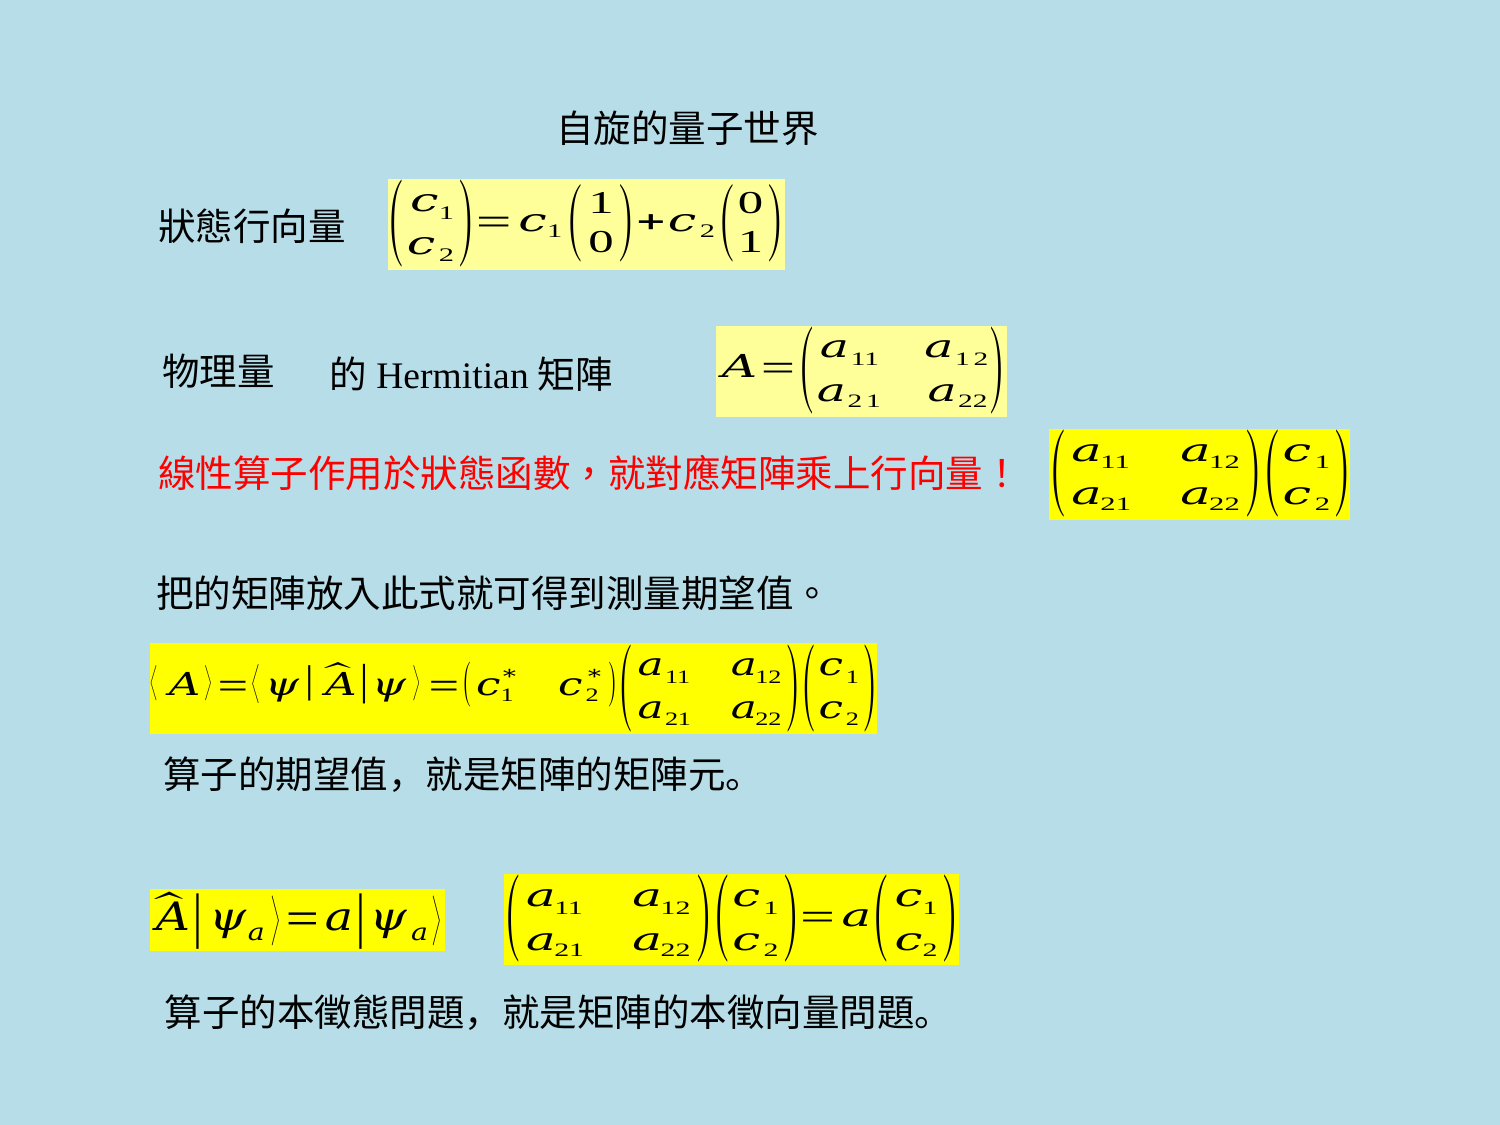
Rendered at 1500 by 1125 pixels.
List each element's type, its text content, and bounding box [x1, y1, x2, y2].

text_box 物理量 [147, 341, 389, 401]
text_box 狀態行向量 [143, 195, 368, 256]
text_box 線性算子作用於狀態函數，就對應矩陣乘上行向量！ [143, 442, 1049, 503]
text_box 自旋的量子世界 [541, 97, 862, 158]
text_box 算子的期望值，就是矩陣的矩陣元。 [148, 743, 1035, 804]
text_box 算子的本徵態問題，就是矩陣的本徵向量問題。 [149, 981, 1036, 1042]
